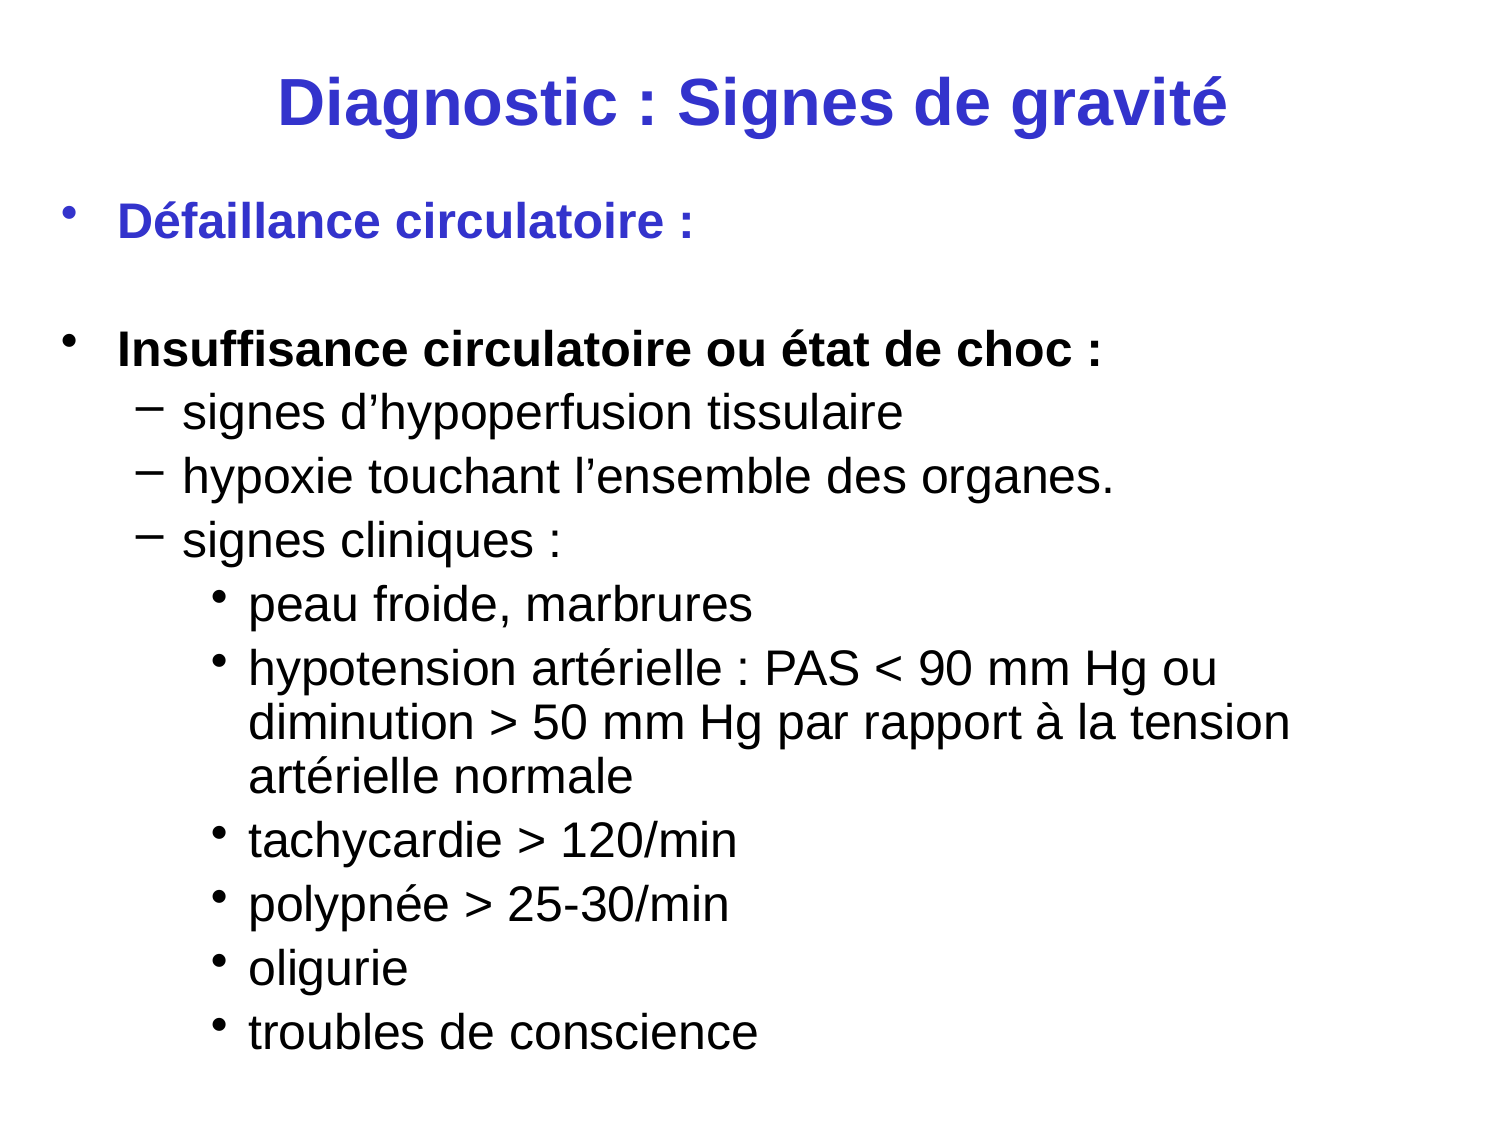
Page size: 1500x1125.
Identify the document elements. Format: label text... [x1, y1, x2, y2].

title Diagnostic : Signes de gravité [115, 39, 1392, 159]
list Défaillance circulatoire : Insuffisance circulatoire ou état de choc : signes d’hypoperfusion tissulaire hypoxie touchant l’ensemble des organes. signes cliniques : peau froide, marbrures hypotension artérielle : PAS < 90 mm Hg ou diminution > 50 mm Hg par rapport à la tension artérielle normale tachycardie > 120/min polypnée > 25-30/min oligurie troubles de conscience [45, 187, 1457, 1059]
